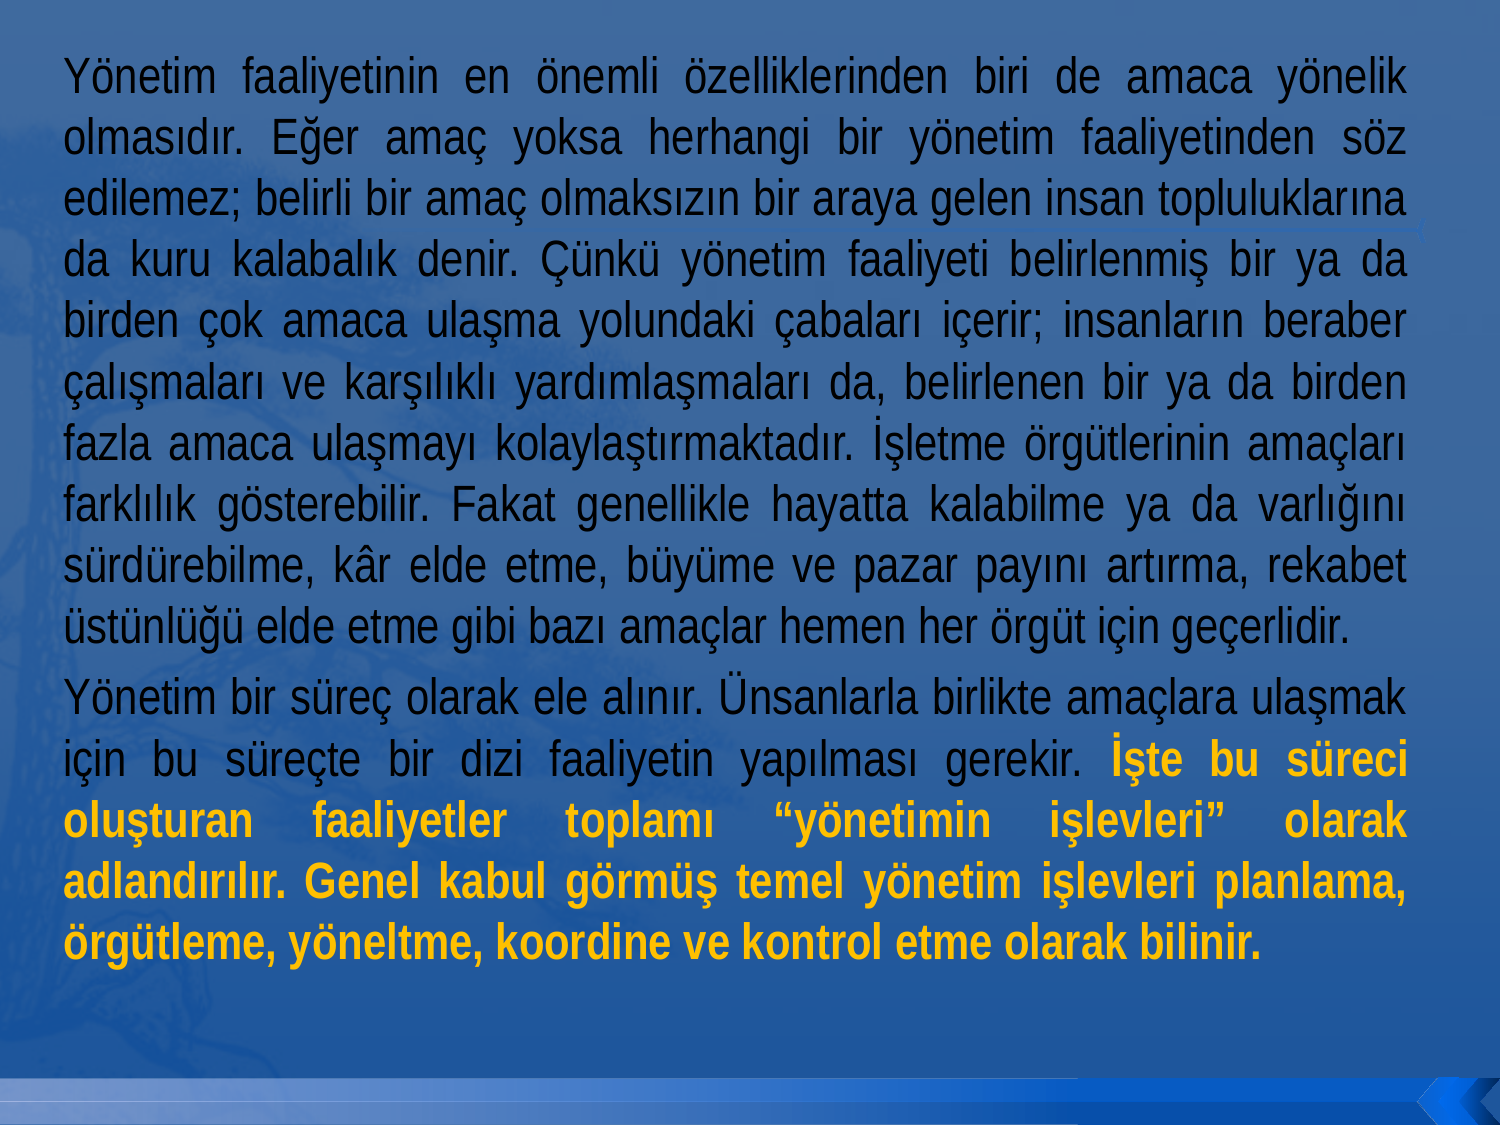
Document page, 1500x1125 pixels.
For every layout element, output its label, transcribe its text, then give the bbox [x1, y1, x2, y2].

list Yönetim faaliyetinin en önemli özelliklerinden biri de amaca yönelik olmasıdır. Eğer amaç yoksa herhangi bir yönetim faaliyetinden söz edilemez; belirli bir amaç olmaksızın bir araya gelen insan topluluklarına da kuru kalabalık denir. Çünkü yönetim faaliyeti belirlenmiş bir ya da birden çok amaca ulaşma yolundaki çabaları içerir; insanların beraber çalışmaları ve karşılıklı yardımlaşmaları da, belirlenen bir ya da birden fazla amaca ulaşmayı kolaylaştırmaktadır. İşletme örgütlerinin amaçları farklılık gösterebilir. Fakat genellikle hayatta kalabilme ya da varlığını sürdürebilme, kâr elde etme, büyüme ve pazar payını artırma, rekabet üstünlüğü elde etme gibi bazı amaçlar hemen her örgüt için geçerlidir. Yönetim bir süreç olarak ele alınır. Ünsanlarla birlikte amaçlara ulaşmak için bu süreçte bir dizi faaliyetin yapılması gerekir. İşte bu süreci oluşturan faaliyetler toplamı “yönetimin işlevleri” olarak adlandırılır. Genel kabul görmüş temel yönetim işlevleri planlama, örgütleme, yöneltme, koordine ve kontrol etme olarak bilinir. [0, 35, 1425, 1125]
